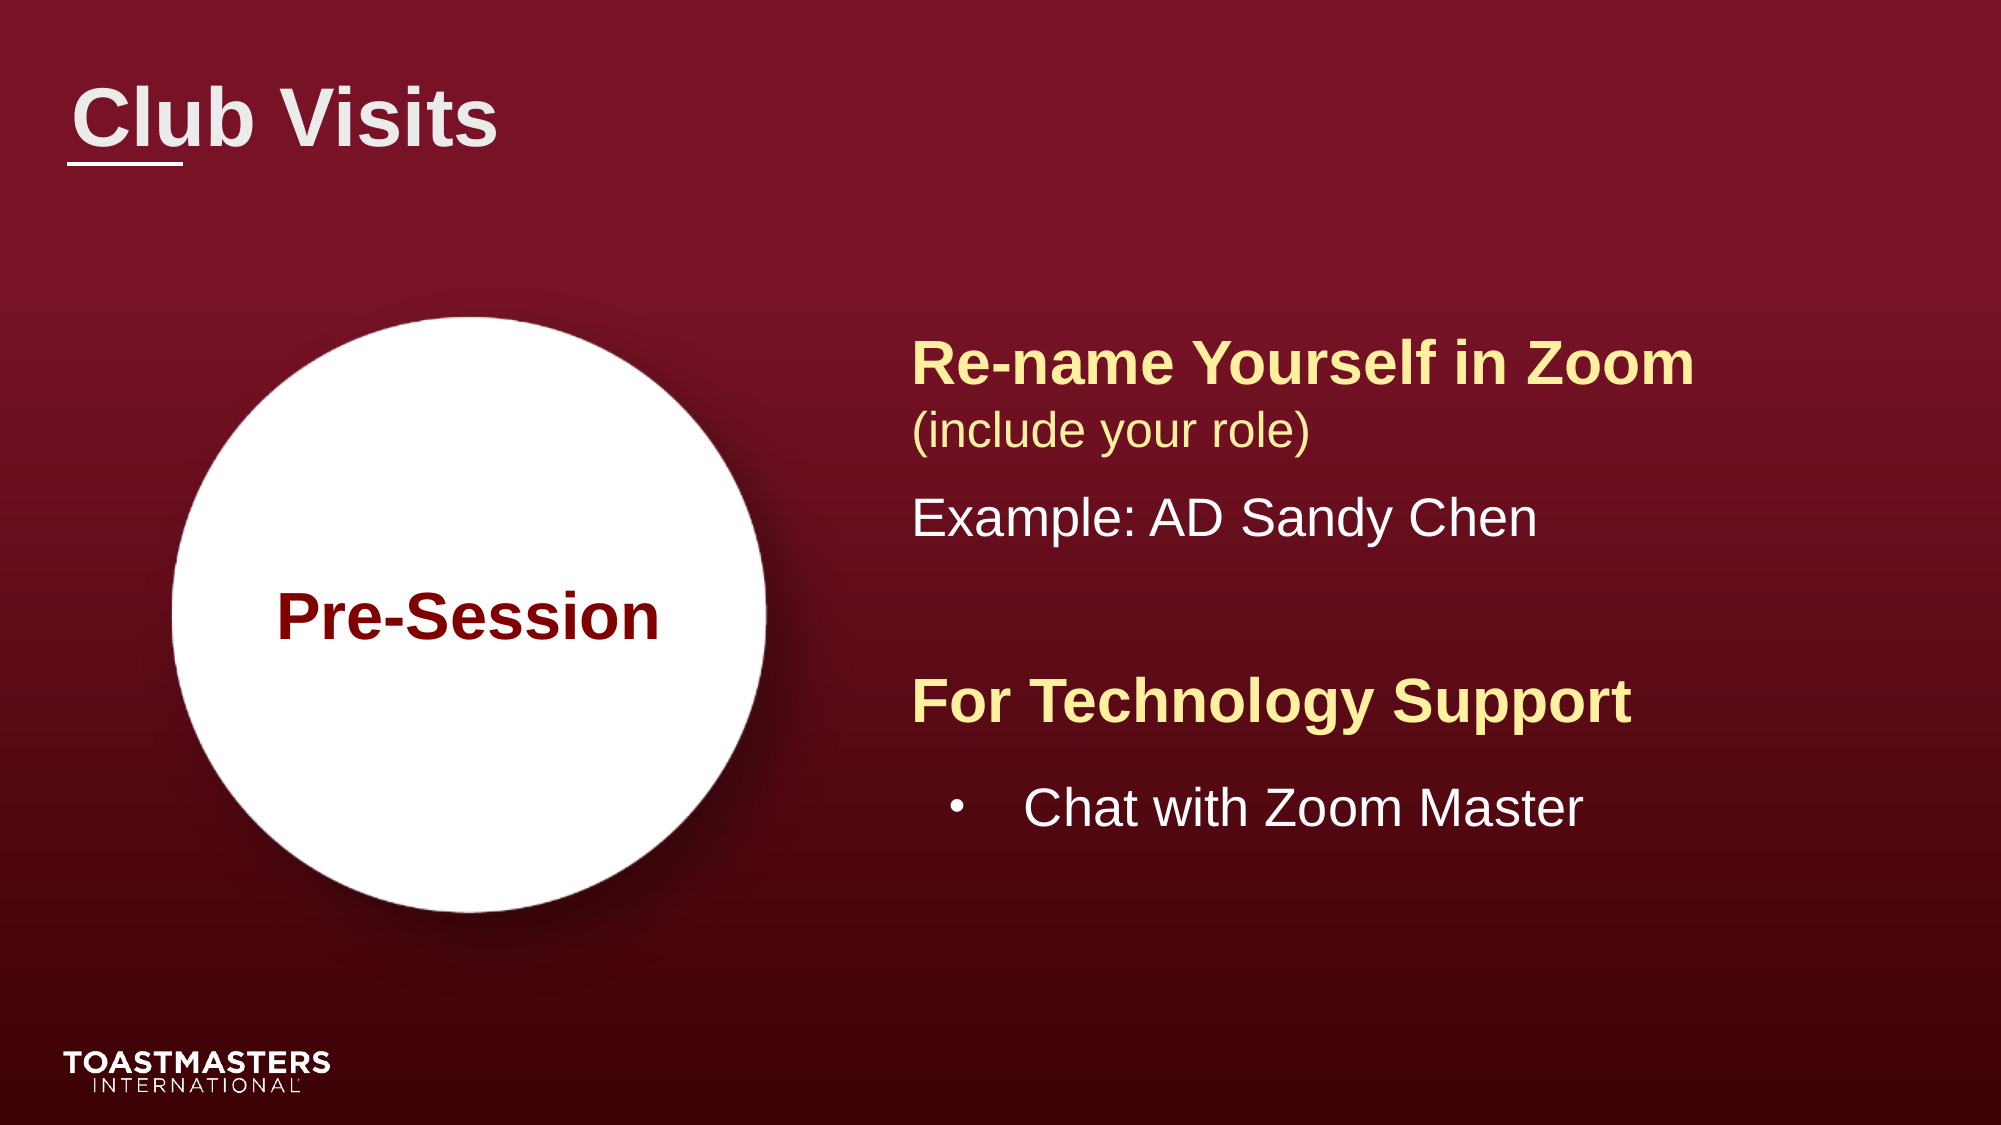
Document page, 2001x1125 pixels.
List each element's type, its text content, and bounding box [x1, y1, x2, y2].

list Club Visits [56, 55, 1934, 166]
picture [125, 270, 871, 1017]
picture [51, 1036, 343, 1103]
list Re-name Yourself in Zoom (include your role) Example: AD Sandy Chen For Technology Support Chat with Zoom Master [896, 315, 1851, 910]
